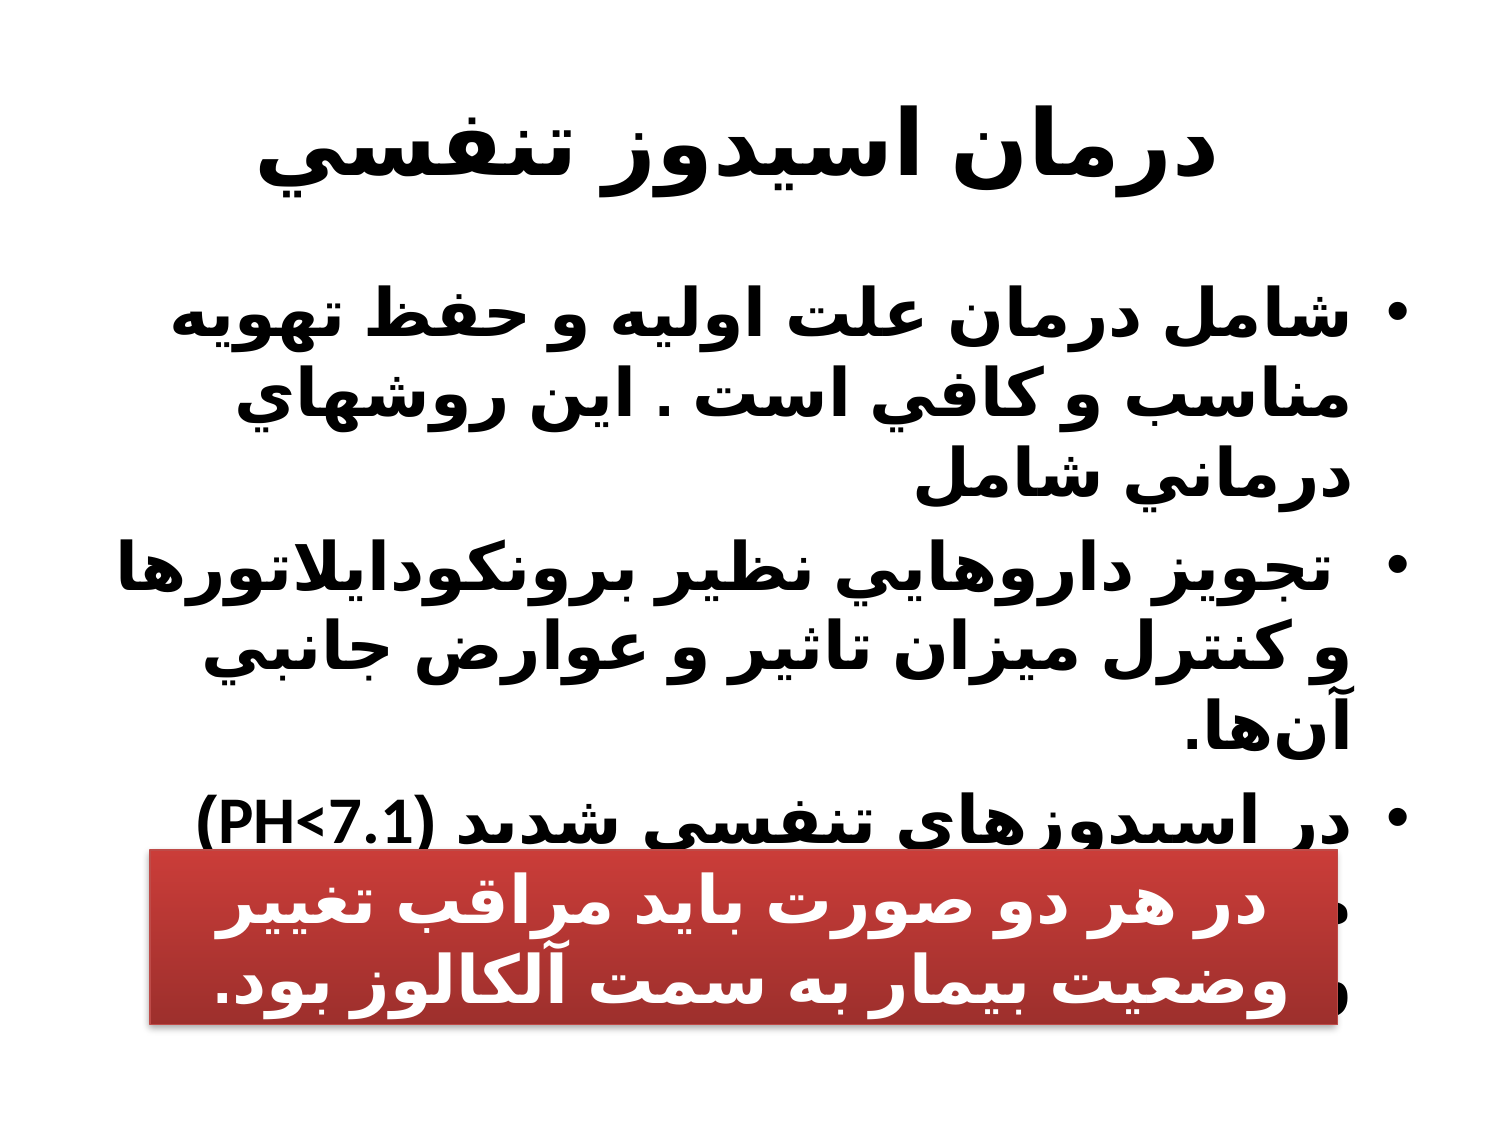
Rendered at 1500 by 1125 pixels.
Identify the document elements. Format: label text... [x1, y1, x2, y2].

list شامل درمان علت اوليه و حفظ تهويه مناسب و كافي است . اين روشهاي درماني شامل تجويز داروهايي نظير برونكودايلاتورها و كنترل ميزان تاثير و عوارض جانبي آن‌ها. در اسيدوزهاي تنفسي شديد (PH<7.1) ممكن است تجويز بيكربنات سديم وريدي ضرورت يابد. [74, 262, 1426, 1006]
text_box در هر دو صورت بايد مراقب تغيير وضعيت بيمار به سمت آلكالوز بود. [149, 849, 1338, 1025]
title درمان اسيدوز تنفسي [74, 44, 1426, 233]
